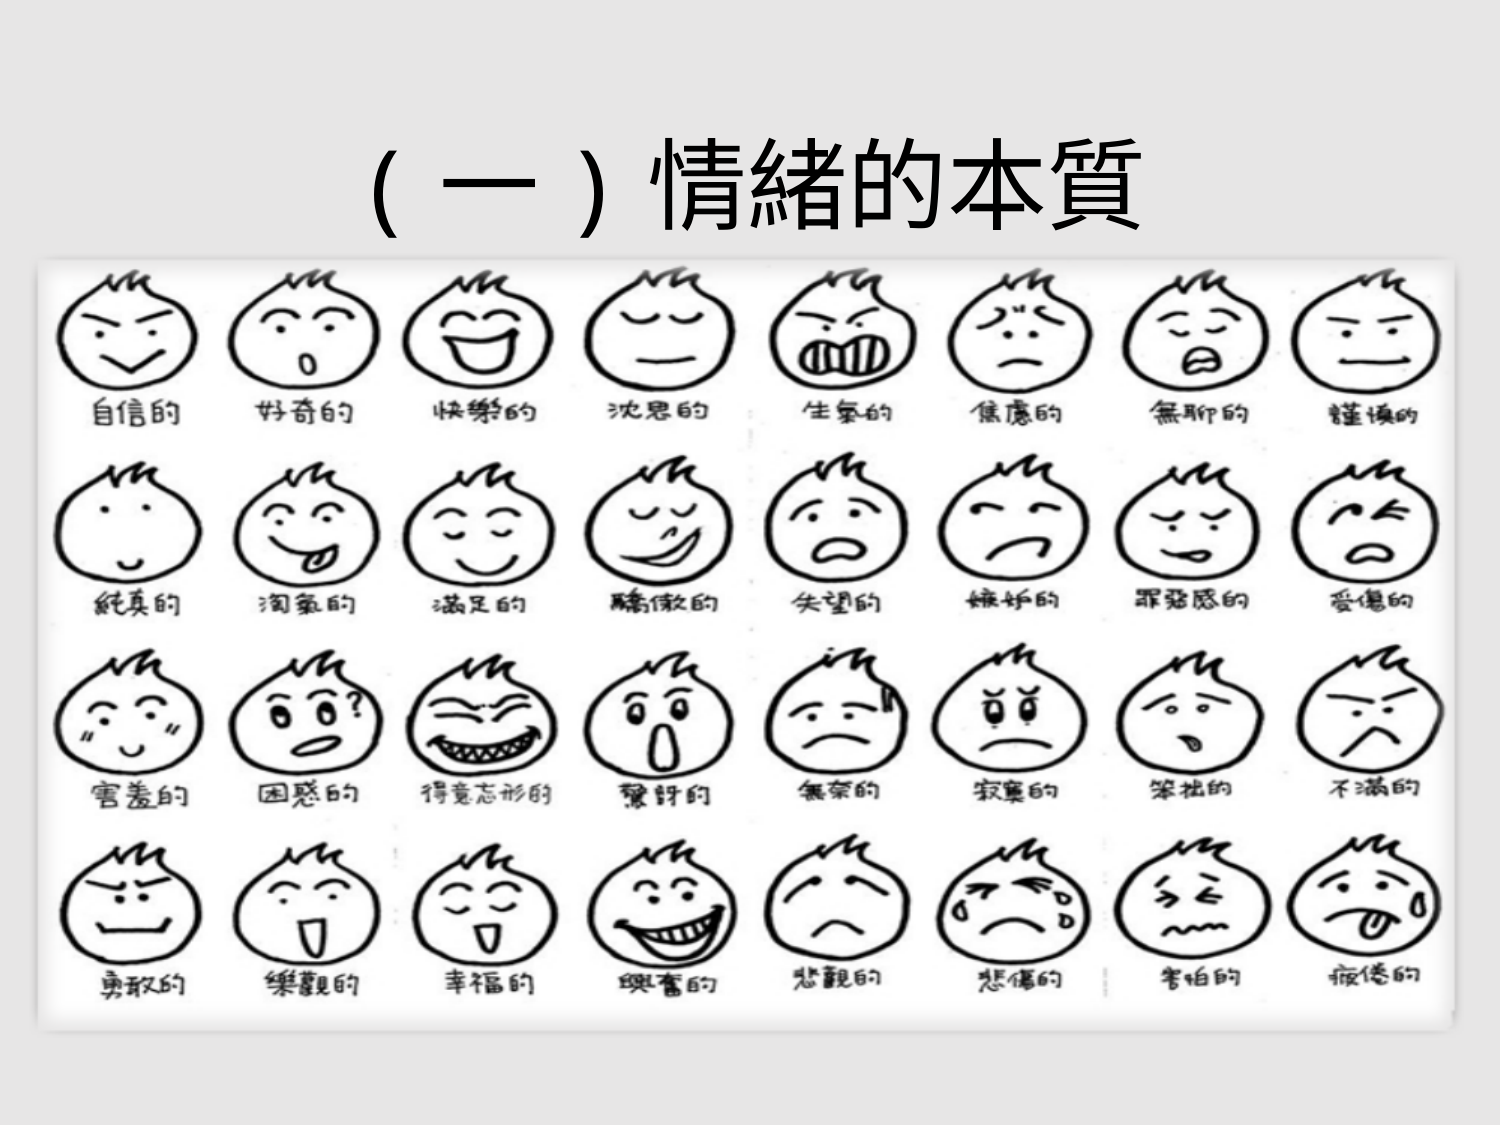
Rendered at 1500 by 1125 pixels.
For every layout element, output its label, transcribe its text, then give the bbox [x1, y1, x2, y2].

picture [29, 253, 1464, 1038]
title (一)情緒的本質 [113, 70, 1389, 252]
